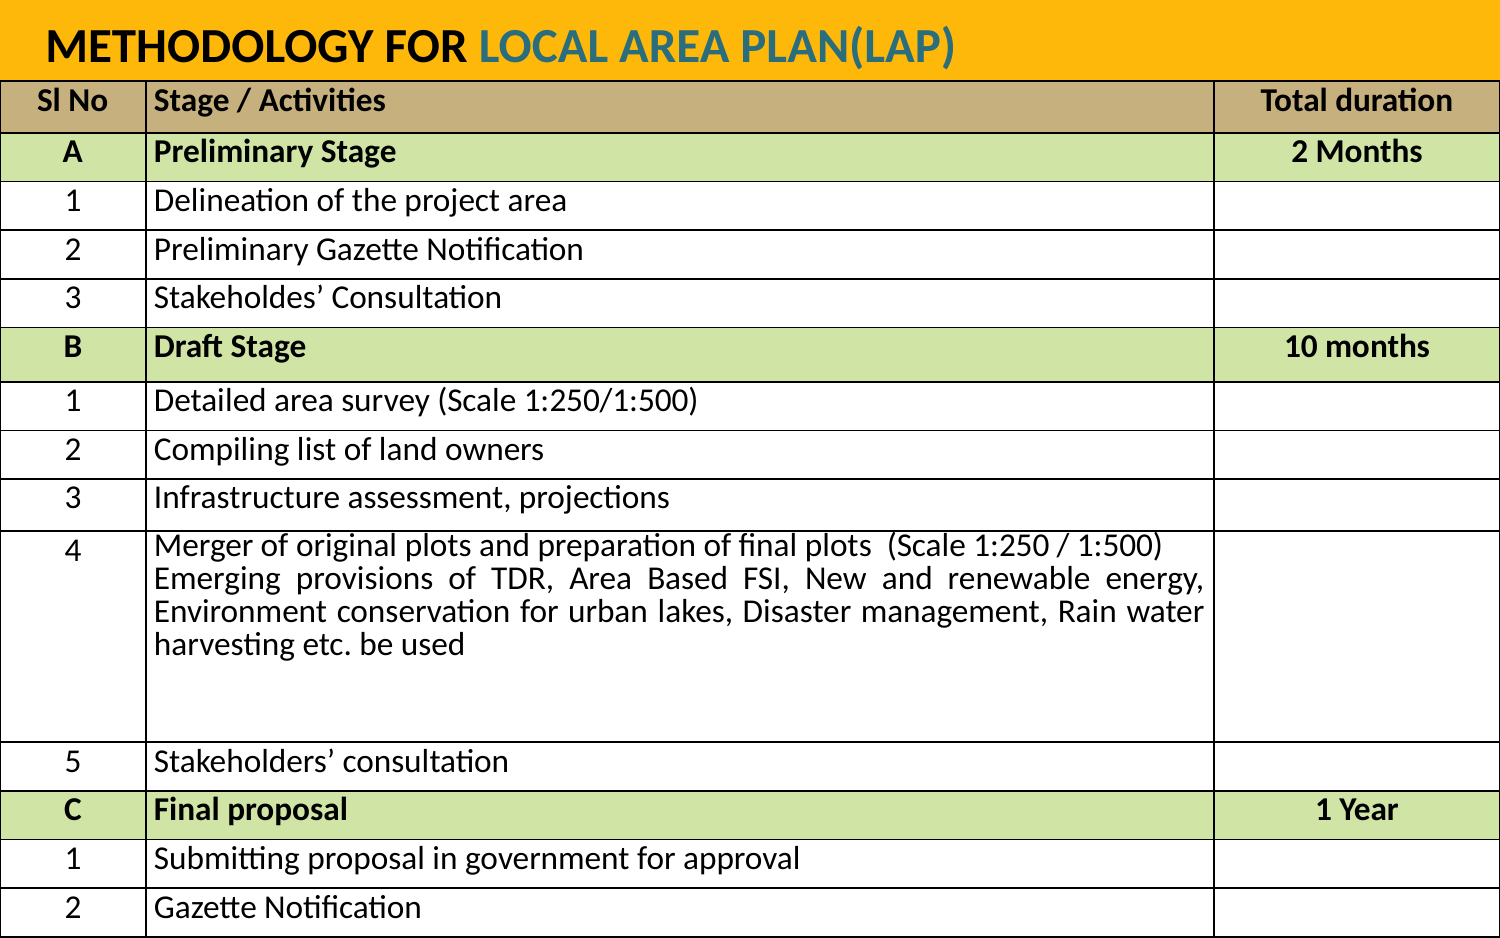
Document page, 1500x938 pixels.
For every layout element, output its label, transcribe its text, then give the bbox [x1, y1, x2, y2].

table_cell 2 [1, 431, 145, 478]
table_cell [1215, 231, 1499, 278]
table_cell 5 [1, 743, 145, 790]
table_cell 1 [1, 383, 145, 430]
table_cell [1215, 743, 1499, 790]
table_cell 1 Year [1215, 792, 1499, 839]
table_cell Delineation of the project area [147, 182, 1213, 229]
table_cell 3 [1, 480, 145, 530]
table_cell [1215, 431, 1499, 478]
table_header Sl No [1, 82, 145, 132]
table_cell Gazette Notification [147, 889, 1213, 936]
table_cell 4 [1, 532, 145, 741]
table_cell C [1, 792, 145, 839]
table_header Stage / Activities [147, 82, 1213, 132]
table_cell 2 [1, 889, 145, 936]
table_cell Merger of original plots and preparation of final plots (Scale 1:250 / 1:500) Emerging provisions of TDR, Area Based FSI, New and renewable energy, Environment conservation for urban lakes, Disaster management, Rain water harvesting etc. be used [147, 532, 1213, 741]
table_cell Detailed area survey (Scale 1:250/1:500) [147, 383, 1213, 430]
table_cell Preliminary Gazette Notification [147, 231, 1213, 278]
table_cell Submitting proposal in government for approval [147, 840, 1213, 887]
table_cell B [1, 328, 145, 381]
table_cell Preliminary Stage [147, 134, 1213, 181]
title METHODOLOGY FOR LOCAL AREA PLAN(LAP) [0, 0, 1500, 80]
table_cell 3 [1, 280, 145, 327]
table_cell 2 [1, 231, 145, 278]
table_cell Compiling list of land owners [147, 431, 1213, 478]
table_cell Stakeholders’ consultation [147, 743, 1213, 790]
table_cell 1 [1, 182, 145, 229]
table_cell A [1, 134, 145, 181]
table_cell 10 months [1215, 328, 1499, 381]
table_cell [1215, 840, 1499, 887]
table_cell [1215, 383, 1499, 430]
table_cell [1215, 280, 1499, 327]
table_cell Draft Stage [147, 328, 1213, 381]
table_cell 1 [1, 840, 145, 887]
table_cell [1215, 480, 1499, 530]
table_cell Final proposal [147, 792, 1213, 839]
table_header Total duration [1215, 82, 1499, 132]
table_cell [1215, 532, 1499, 741]
table_cell 2 Months [1215, 134, 1499, 181]
table_cell [1215, 182, 1499, 229]
table_cell [1215, 889, 1499, 936]
table_cell Infrastructure assessment, projections [147, 480, 1213, 530]
table_cell Stakeholdes’ Consultation [147, 280, 1213, 327]
